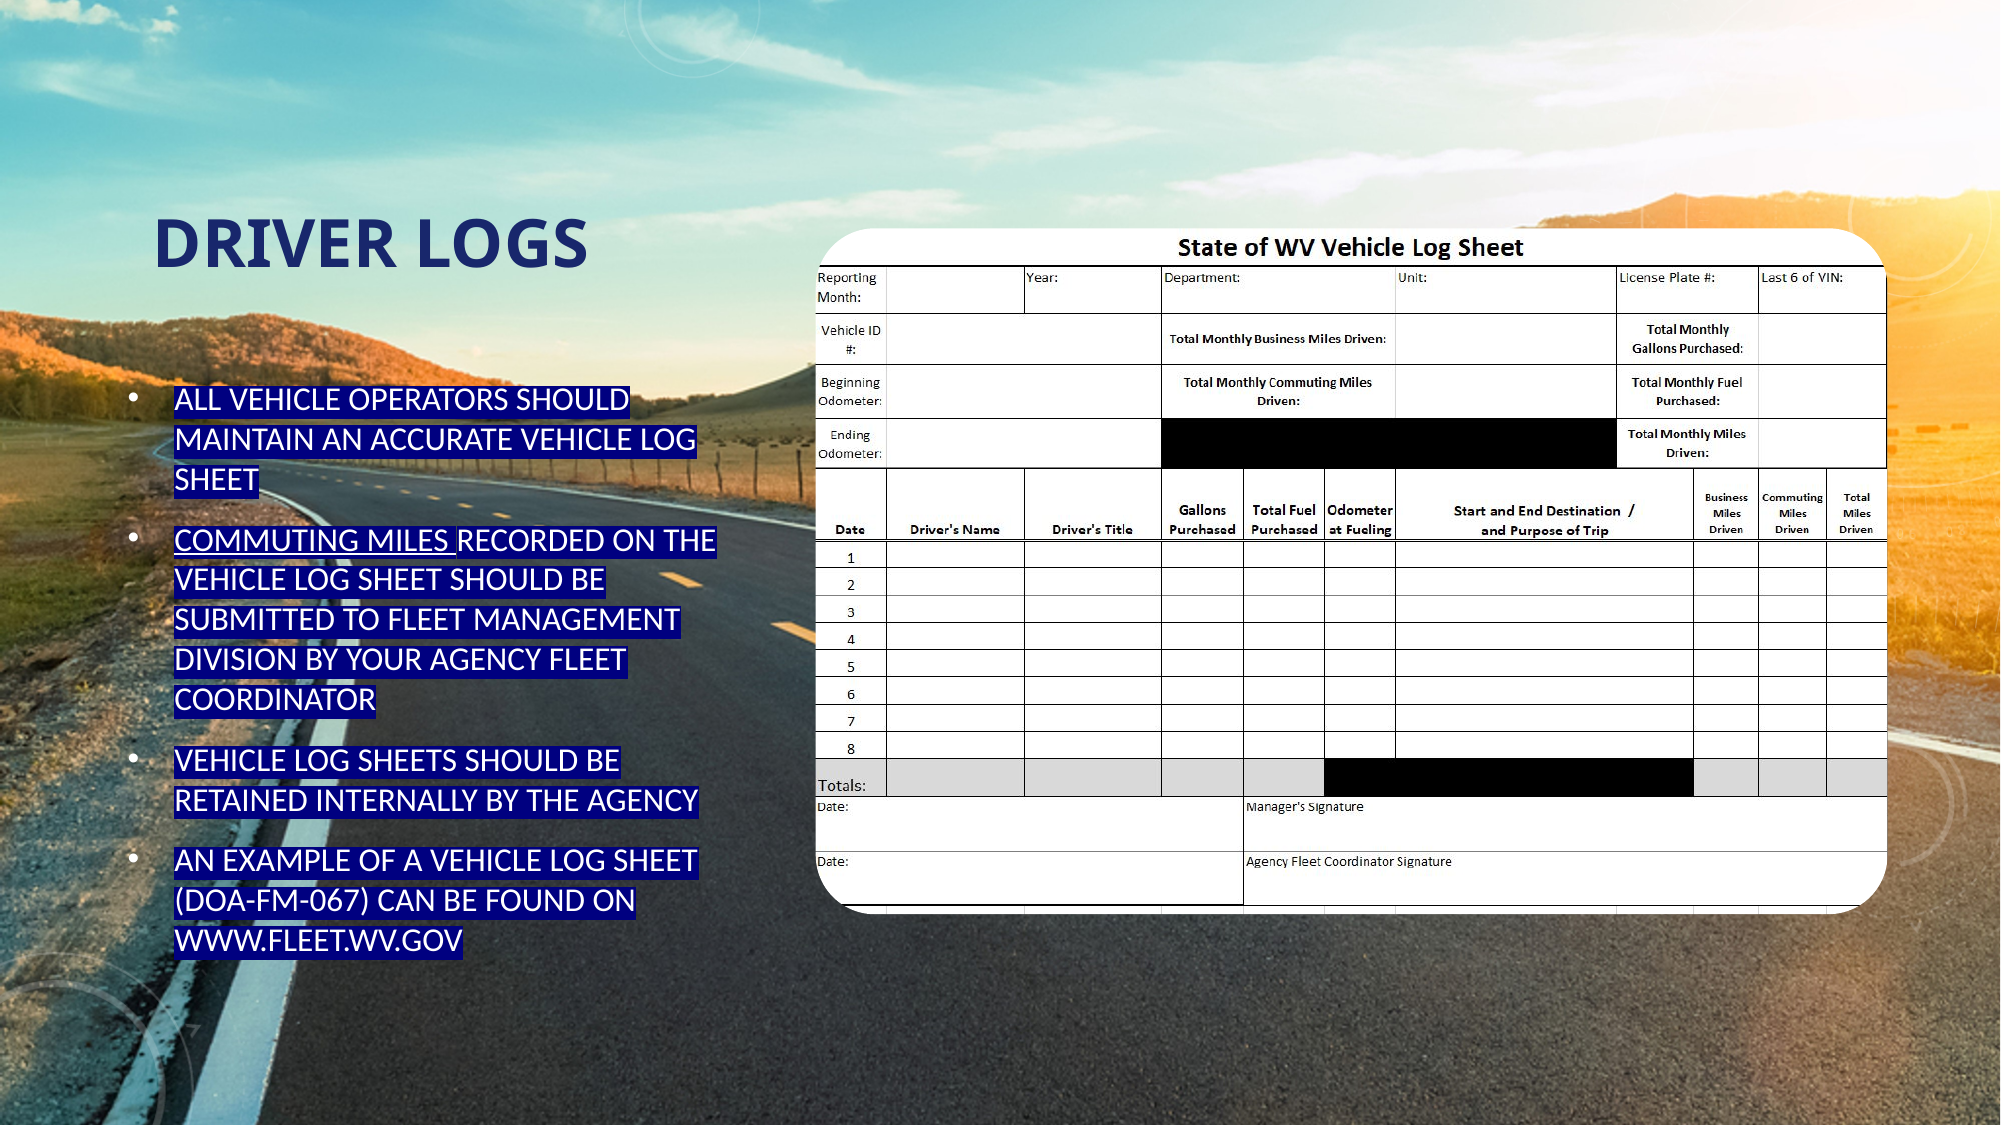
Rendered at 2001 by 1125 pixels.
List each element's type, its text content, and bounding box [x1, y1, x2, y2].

title DRIVER LOGS [137, 26, 791, 289]
picture [0, 0, 2001, 1125]
list ALL VEHICLE OPERATORS SHOULD MAINTAIN AN ACCURATE VEHICLE LOG SHEET COMMUTING MILES RECORDED ON THE VEHICLE LOG SHEET SHOULD BE SUBMITTED TO FLEET MANAGEMENT DIVISION BY YOUR AGENCY FLEET COORDINATOR VEHICLE LOG SHEETS SHOULD BE RETAINED INTERNALLY BY THE AGENCY AN EXAMPLE OF A VEHICLE LOG SHEET (DOA-FM-067) CAN BE FOUND ON WWW.FLEET.WV.GOV [112, 315, 765, 1021]
